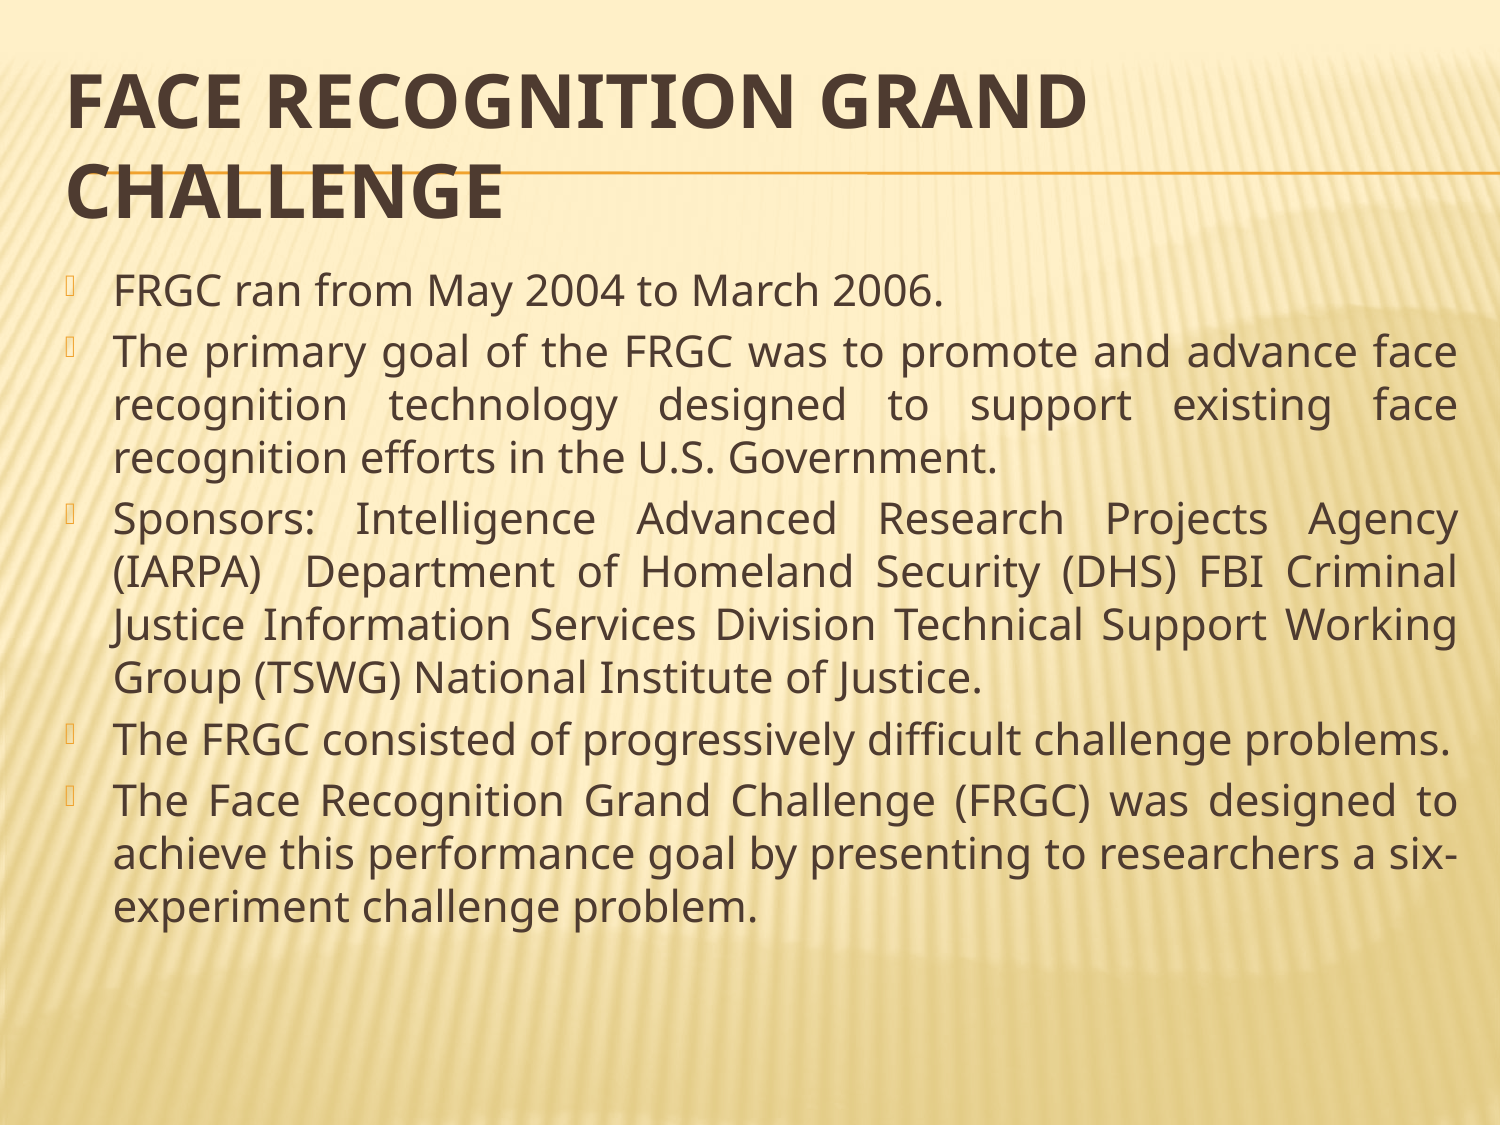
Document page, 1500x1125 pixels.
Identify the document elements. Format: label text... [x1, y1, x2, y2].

list FRGC ran from May 2004 to March 2006. The primary goal of the FRGC was to promote and advance face recognition technology designed to support existing face recognition efforts in the U.S. Government. Sponsors: Intelligence Advanced Research Projects Agency (IARPA) Department of Homeland Security (DHS) FBI Criminal Justice Information Services Division Technical Support Working Group (TSWG) National Institute of Justice. The FRGC consisted of progressively difficult challenge problems. The Face Recognition Grand Challenge (FRGC) was designed to achieve this performance goal by presenting to researchers a six-experiment challenge problem. [50, 254, 1475, 998]
title Face Recognition Grand Challenge [50, 75, 1475, 213]
